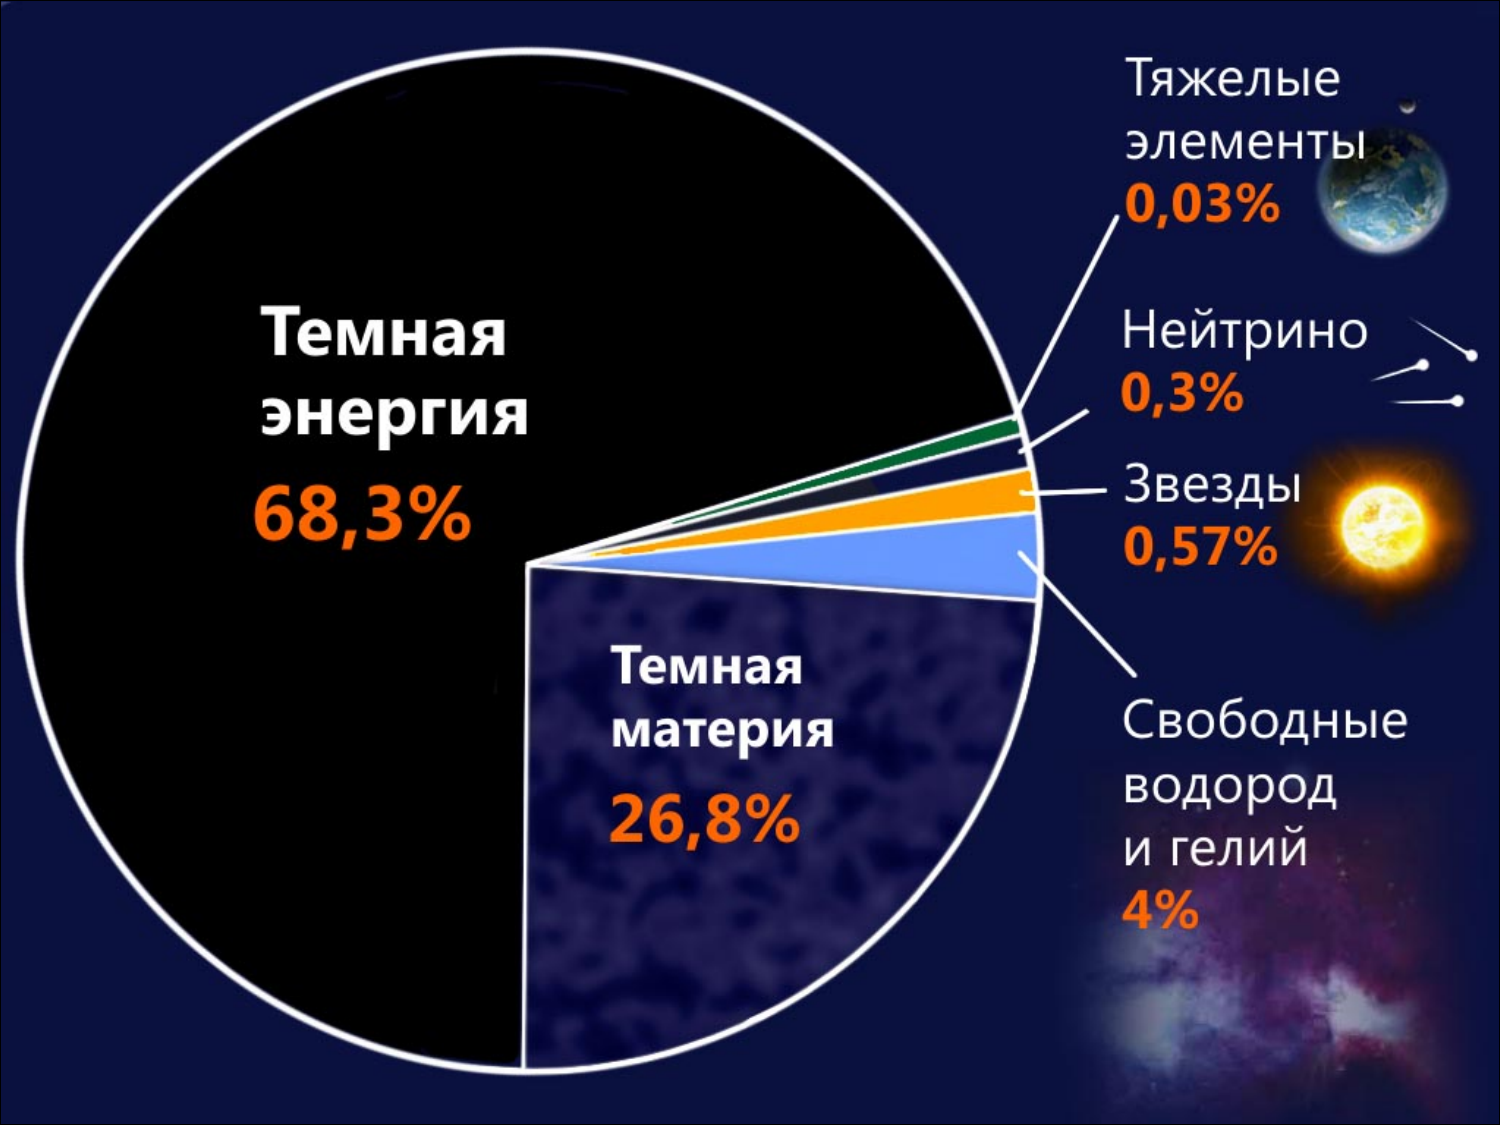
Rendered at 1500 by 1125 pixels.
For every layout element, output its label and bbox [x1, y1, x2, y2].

text_box [0, 0, 1500, 1125]
